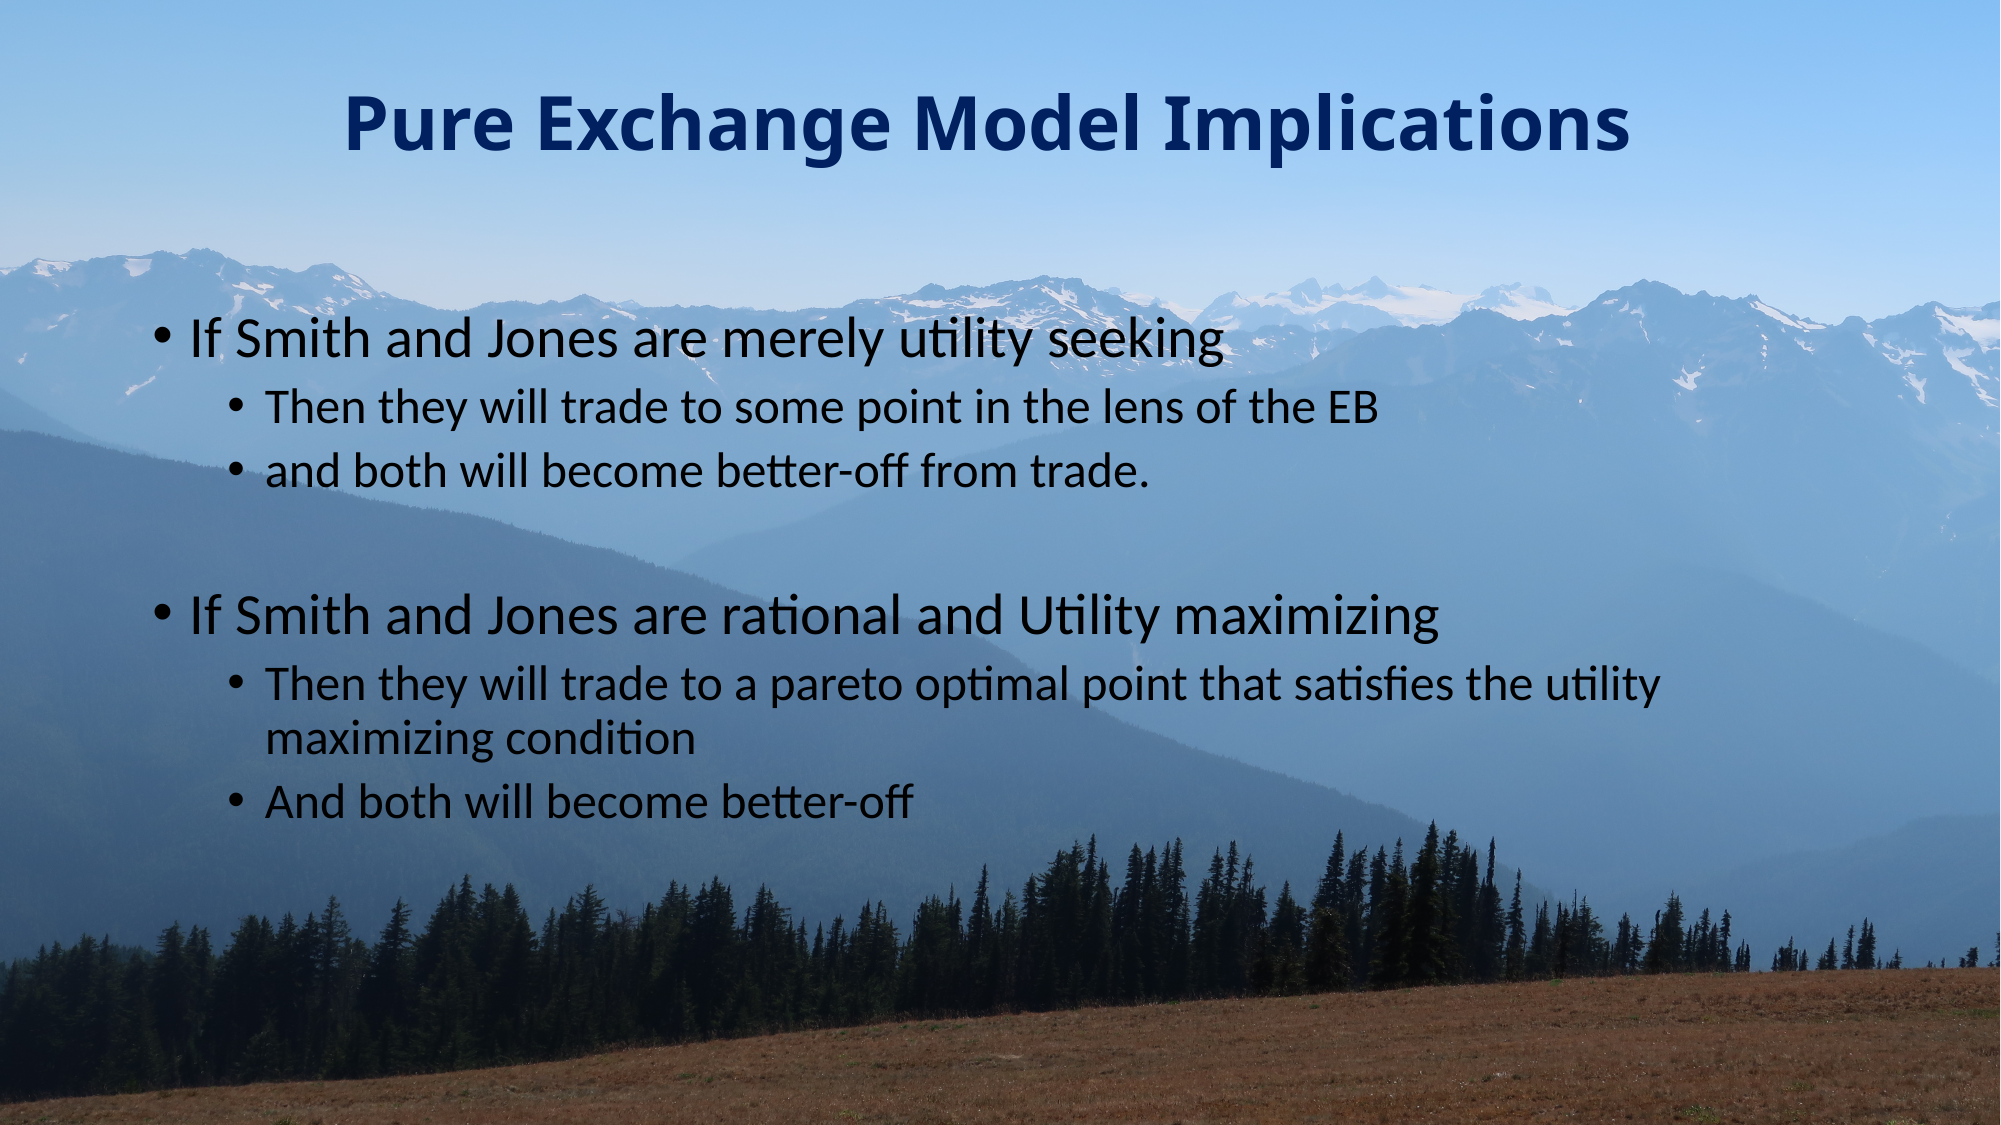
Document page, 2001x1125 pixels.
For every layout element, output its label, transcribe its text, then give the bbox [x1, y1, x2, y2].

picture [0, 0, 2001, 1125]
list If Smith and Jones are merely utility seeking Then they will trade to some point in the lens of the EB and both will become better-off from trade. If Smith and Jones are rational and Utility maximizing Then they will trade to a pareto optimal point that satisfies the utility maximizing condition And both will become better-off [137, 299, 1863, 1014]
title Pure Exchange Model Implications [70, 17, 1924, 236]
